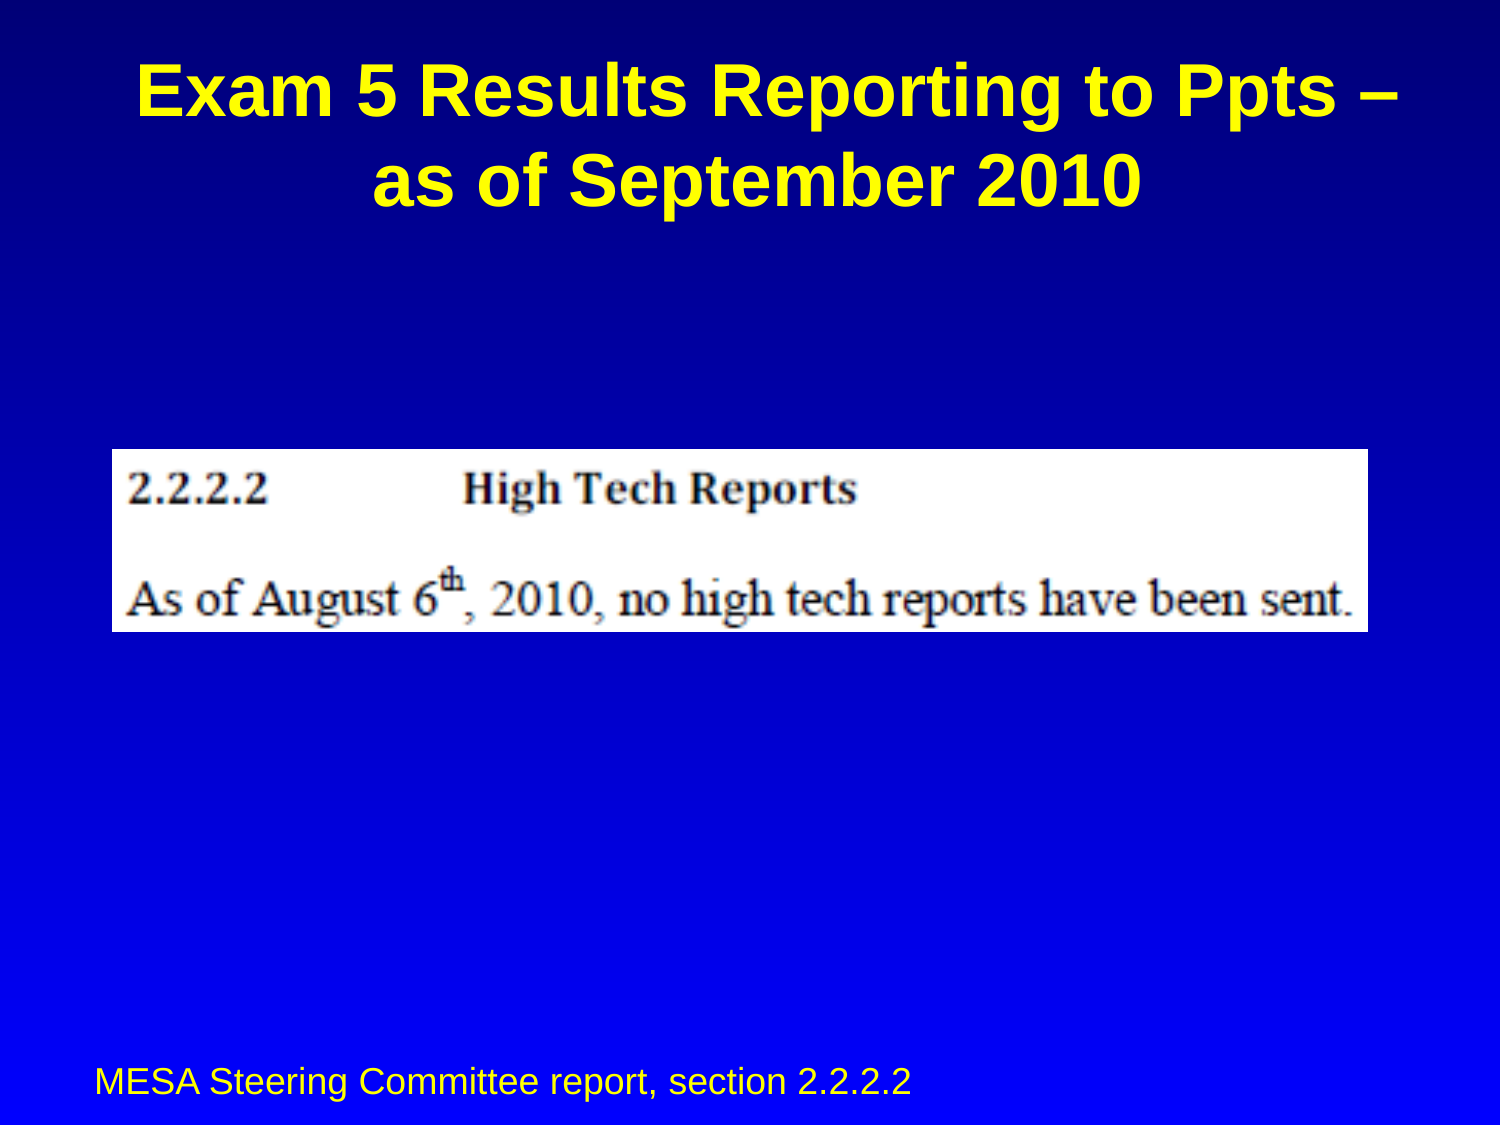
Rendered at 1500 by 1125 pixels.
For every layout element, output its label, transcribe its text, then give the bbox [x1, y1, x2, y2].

text_box MESA Steering Committee report, section 2.2.2.2 [79, 1049, 928, 1110]
picture [112, 449, 1369, 633]
title Exam 5 Results Reporting to Ppts – as of September 2010 [112, 37, 1426, 226]
list [112, 237, 1413, 1001]
